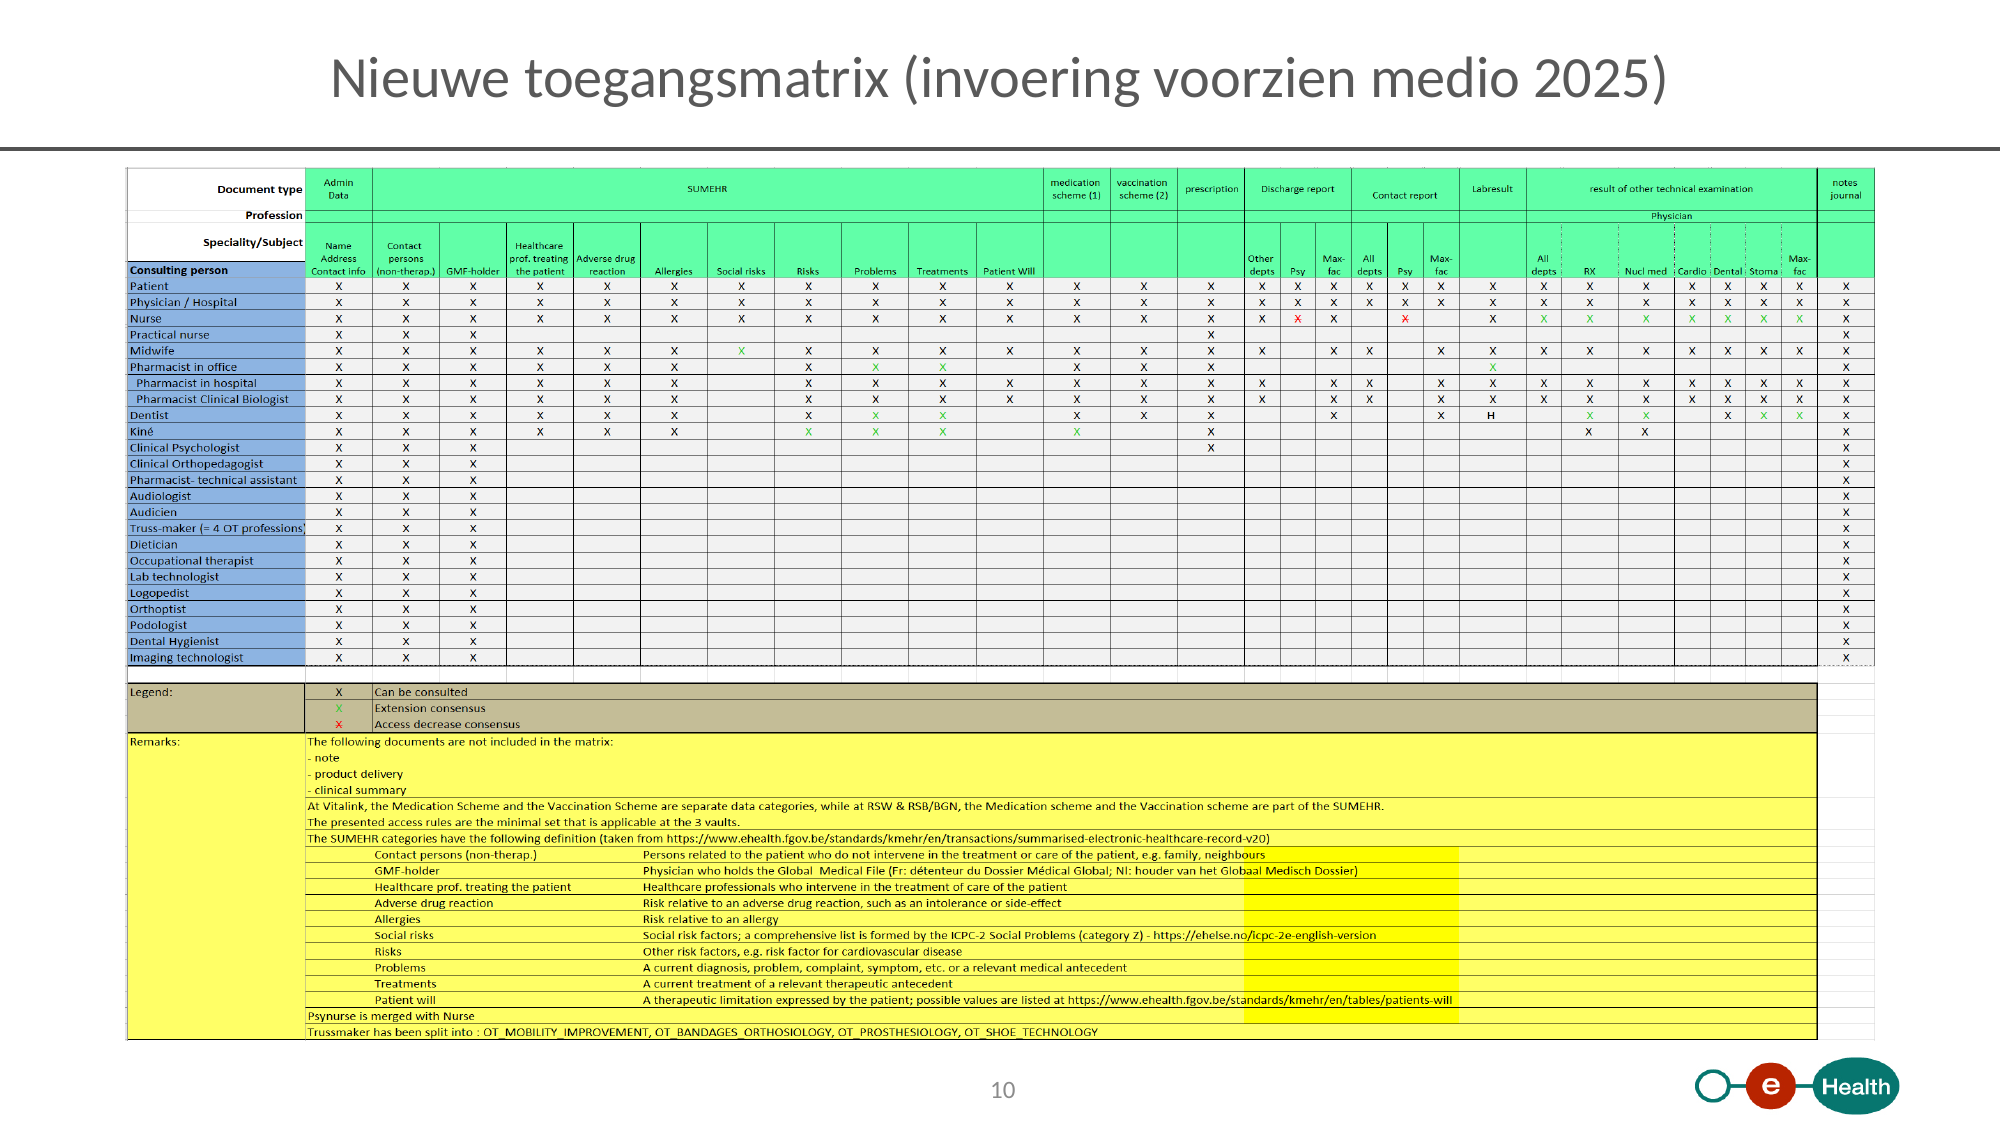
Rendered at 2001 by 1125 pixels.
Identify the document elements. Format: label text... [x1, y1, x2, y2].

slide_number 10 [769, 1058, 1237, 1119]
picture [1664, 1046, 1922, 1118]
title Nieuwe toegangsmatrix (invoering voorzien medio 2025) [0, 0, 2000, 149]
picture [125, 167, 1875, 1041]
